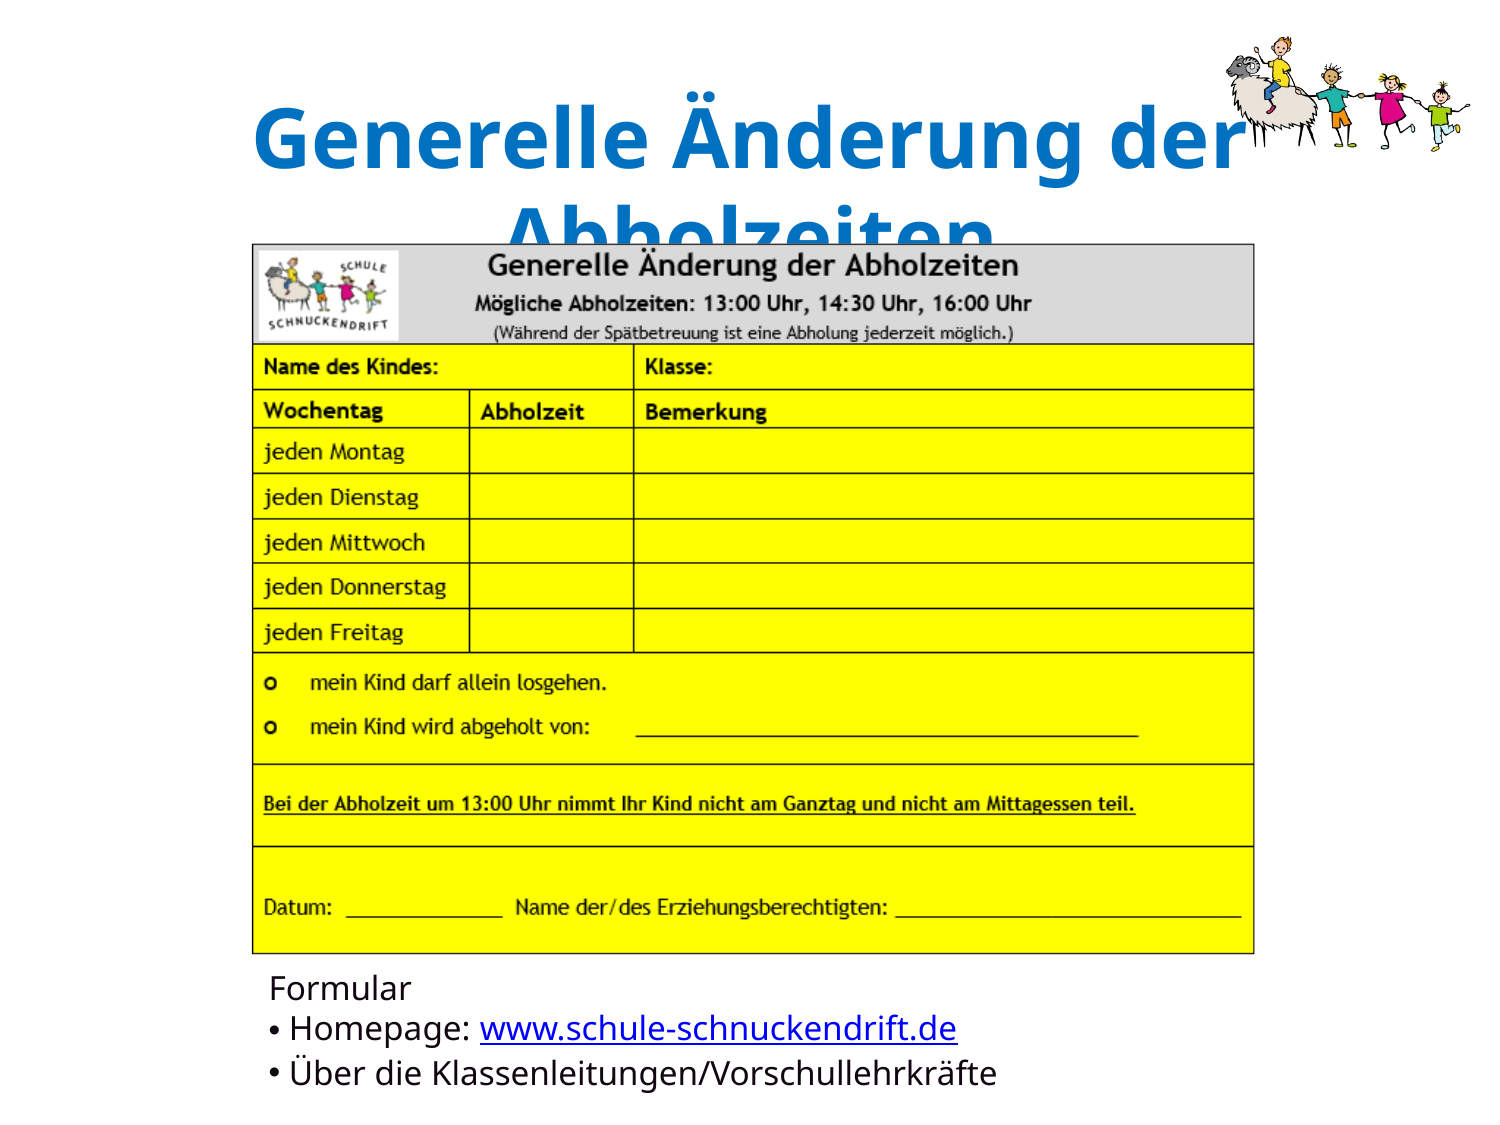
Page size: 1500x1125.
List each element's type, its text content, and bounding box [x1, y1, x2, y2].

picture [1213, 18, 1483, 173]
title Generelle Änderung der Abholzeiten [17, 91, 1483, 279]
text_box Formular Homepage: www.schule-schnuckendrift.de Über die Klassenleitungen/Vorschullehrkräfte [253, 973, 1258, 1125]
picture [229, 226, 1274, 965]
